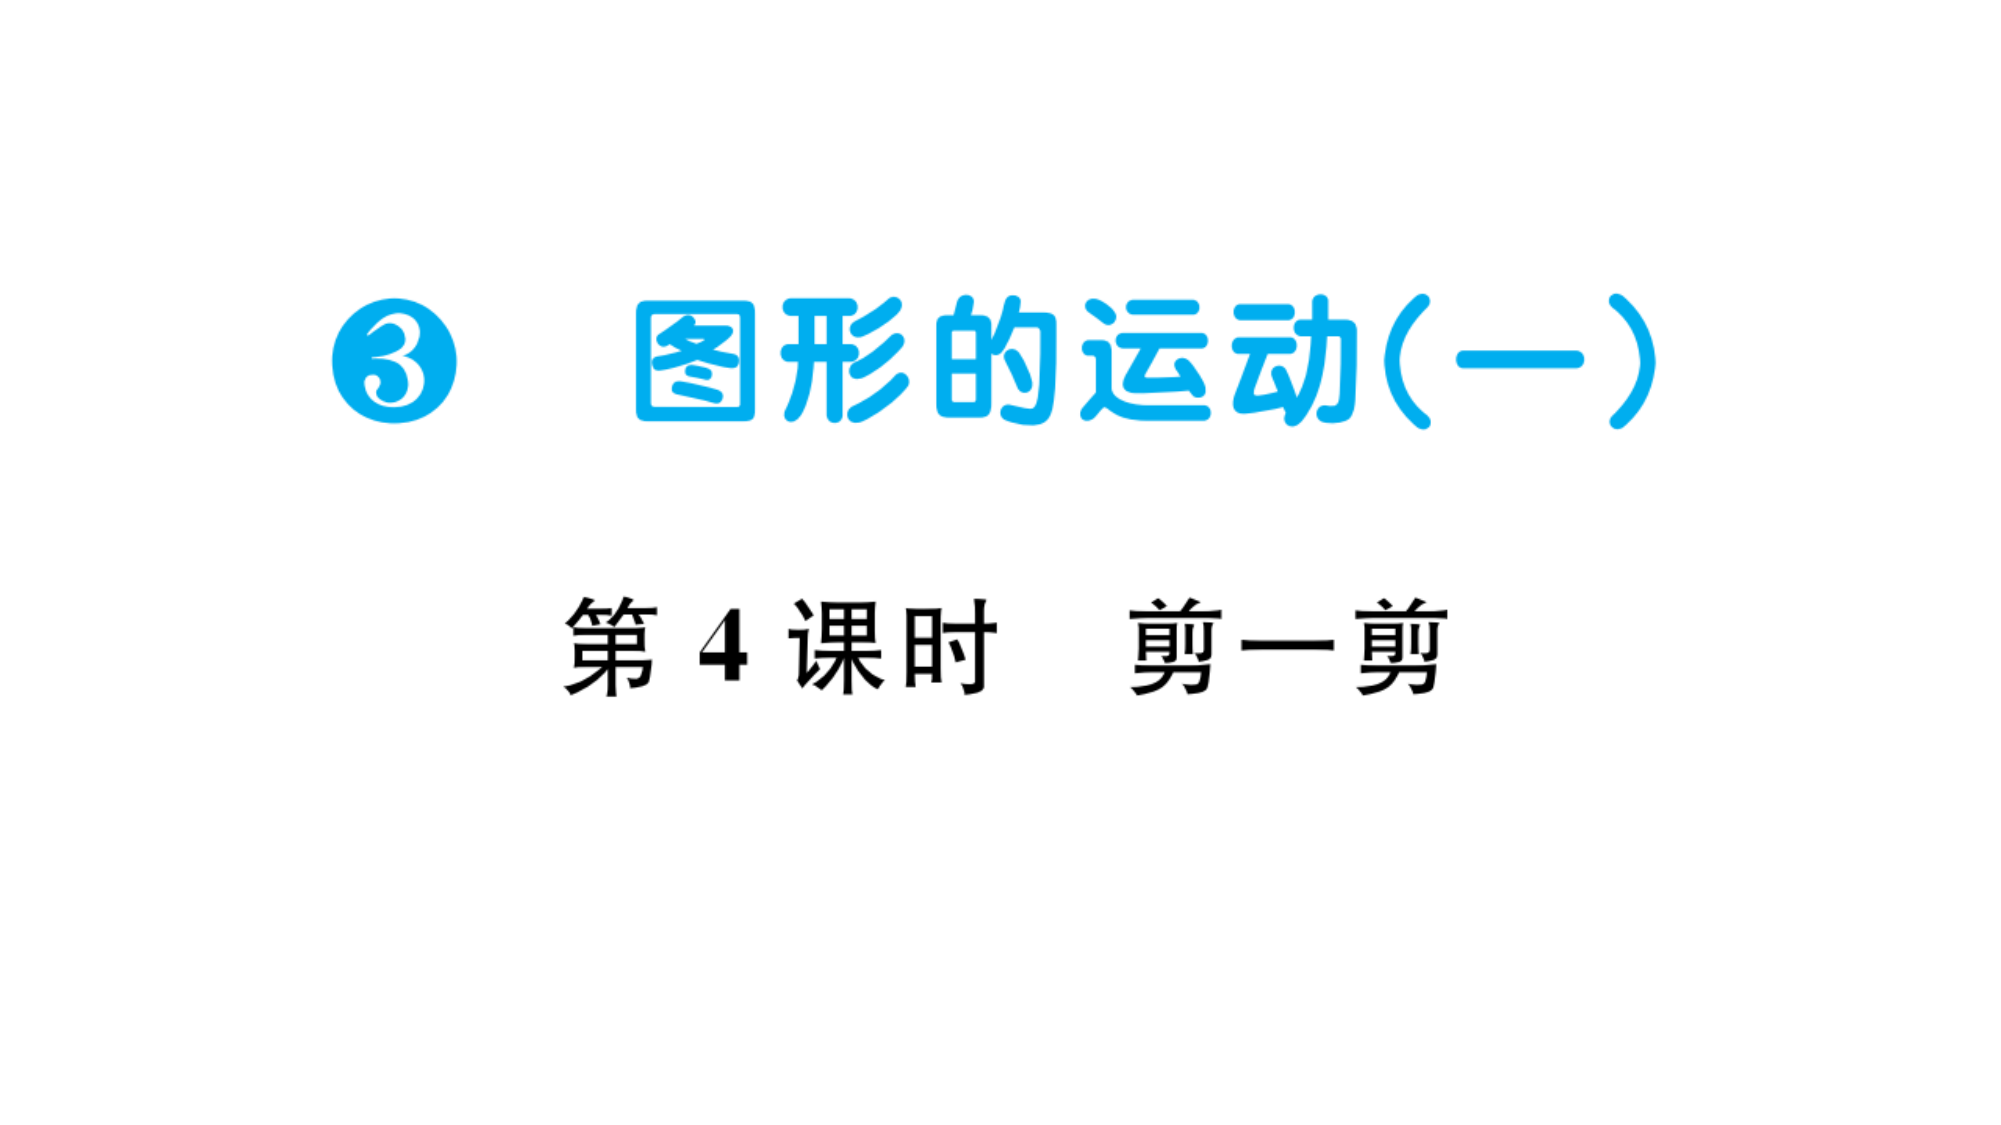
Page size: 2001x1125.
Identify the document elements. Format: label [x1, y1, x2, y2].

picture [314, 280, 1686, 445]
picture [542, 580, 1457, 705]
